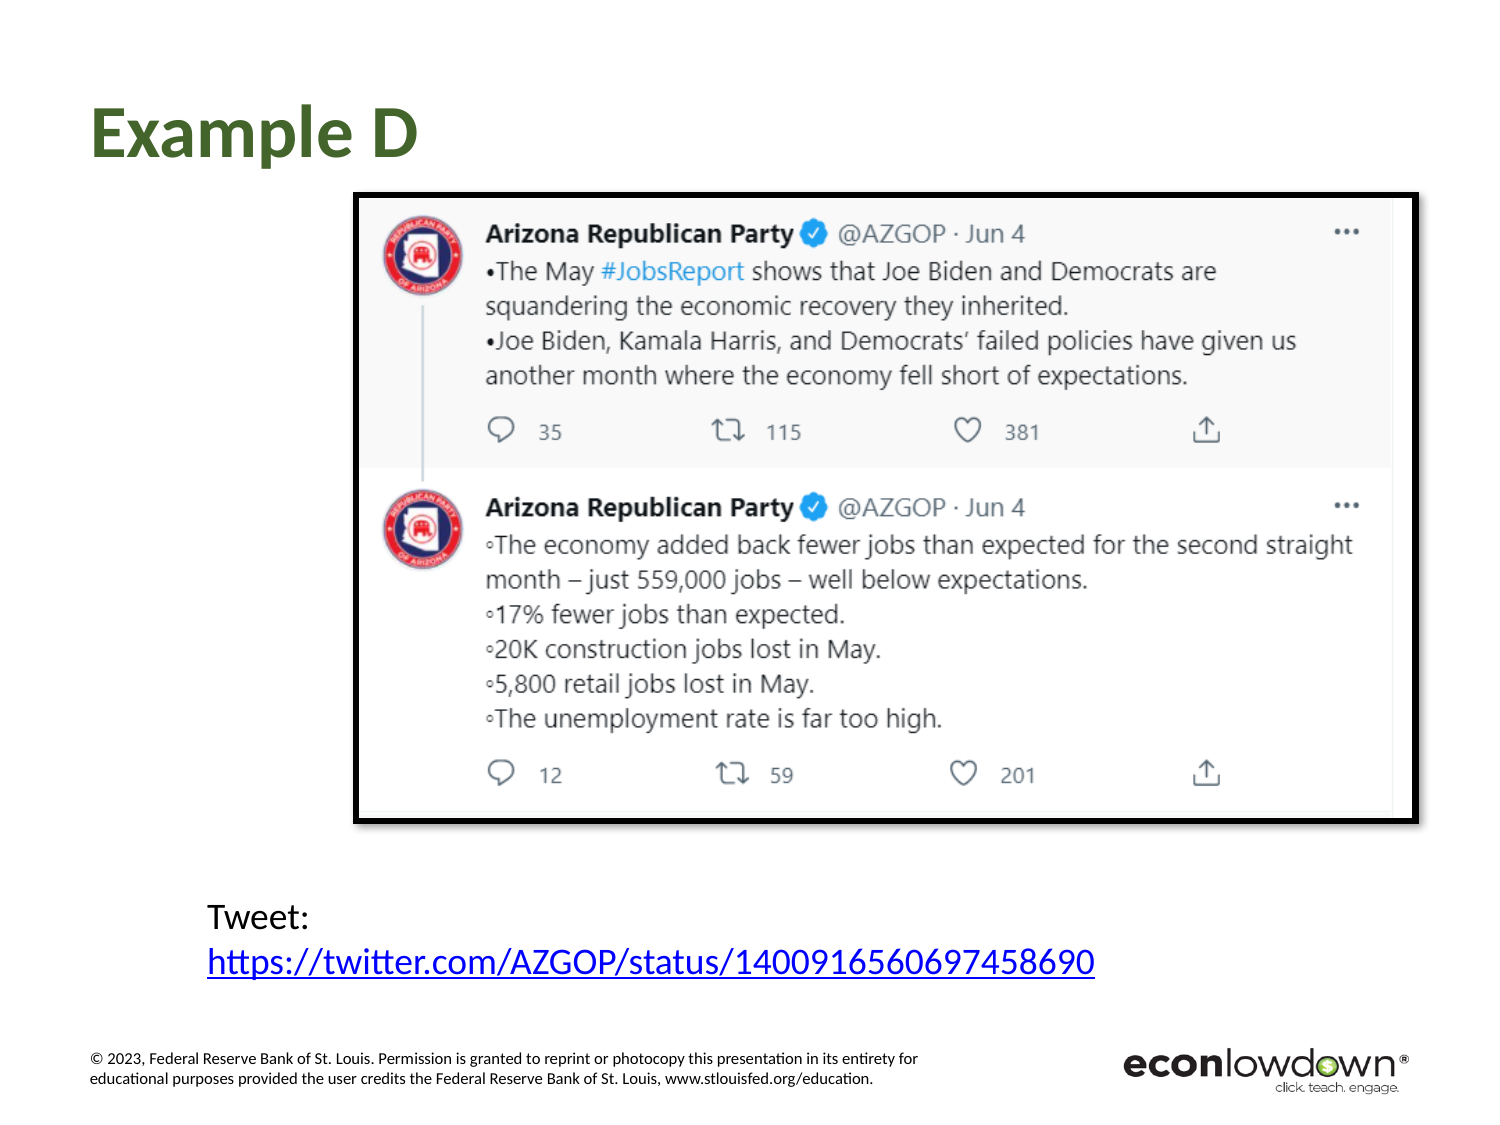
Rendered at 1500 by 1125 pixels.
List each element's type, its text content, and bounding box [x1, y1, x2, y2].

text_box Tweet: https://twitter.com/AZGOP/status/1400916560697458690 [192, 876, 1500, 997]
picture [358, 197, 1413, 819]
text_box © 2023, Federal Reserve Bank of St. Louis. Permission is granted to reprint or photocopy this presentation in its entirety for educational purposes provided the user credits the Federal Reserve Bank of St. Louis, www.stlouisfed.org/education. [75, 1040, 938, 1095]
text_box Example D [75, 74, 807, 200]
picture [1121, 1040, 1413, 1101]
